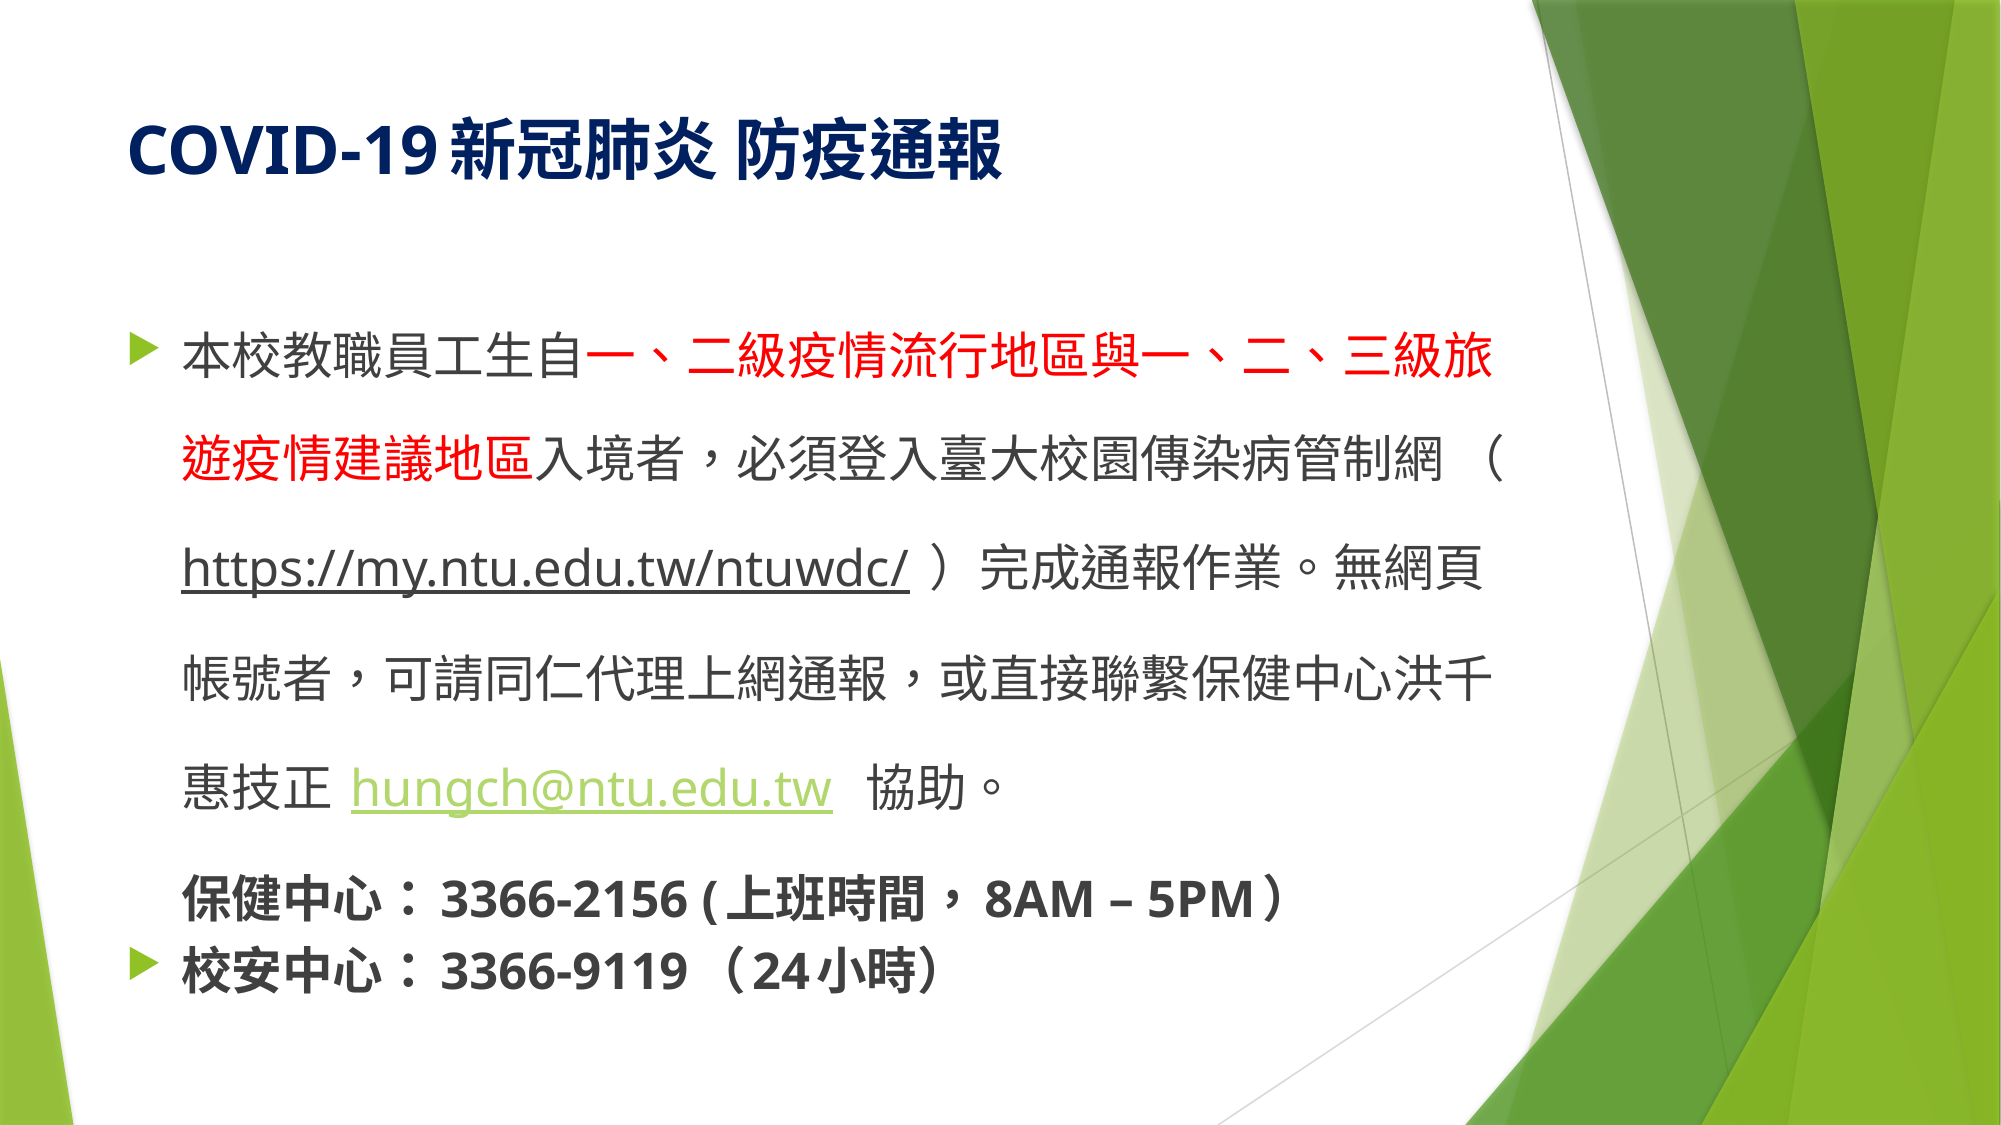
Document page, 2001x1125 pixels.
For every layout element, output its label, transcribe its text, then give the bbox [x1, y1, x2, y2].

title COVID-19新冠肺炎 防疫通報 [111, 99, 1522, 252]
list 本校教職員工生自一、二級疫情流行地區與一、二、三級旅遊疫情建議地區入境者，必須登入臺大校園傳染病管制網 （ https://my.ntu.edu.tw/ntuwdc/ ）完成通報作業。無網頁帳號者，可請同仁代理上網通報，或直接聯繫保健中心洪千惠技正 hungch@ntu.edu.tw 協助。 保健中心：3366-2156 (上班時間，8AM – 5PM） 校安中心：3366-9119（24小時） [111, 273, 1522, 1025]
